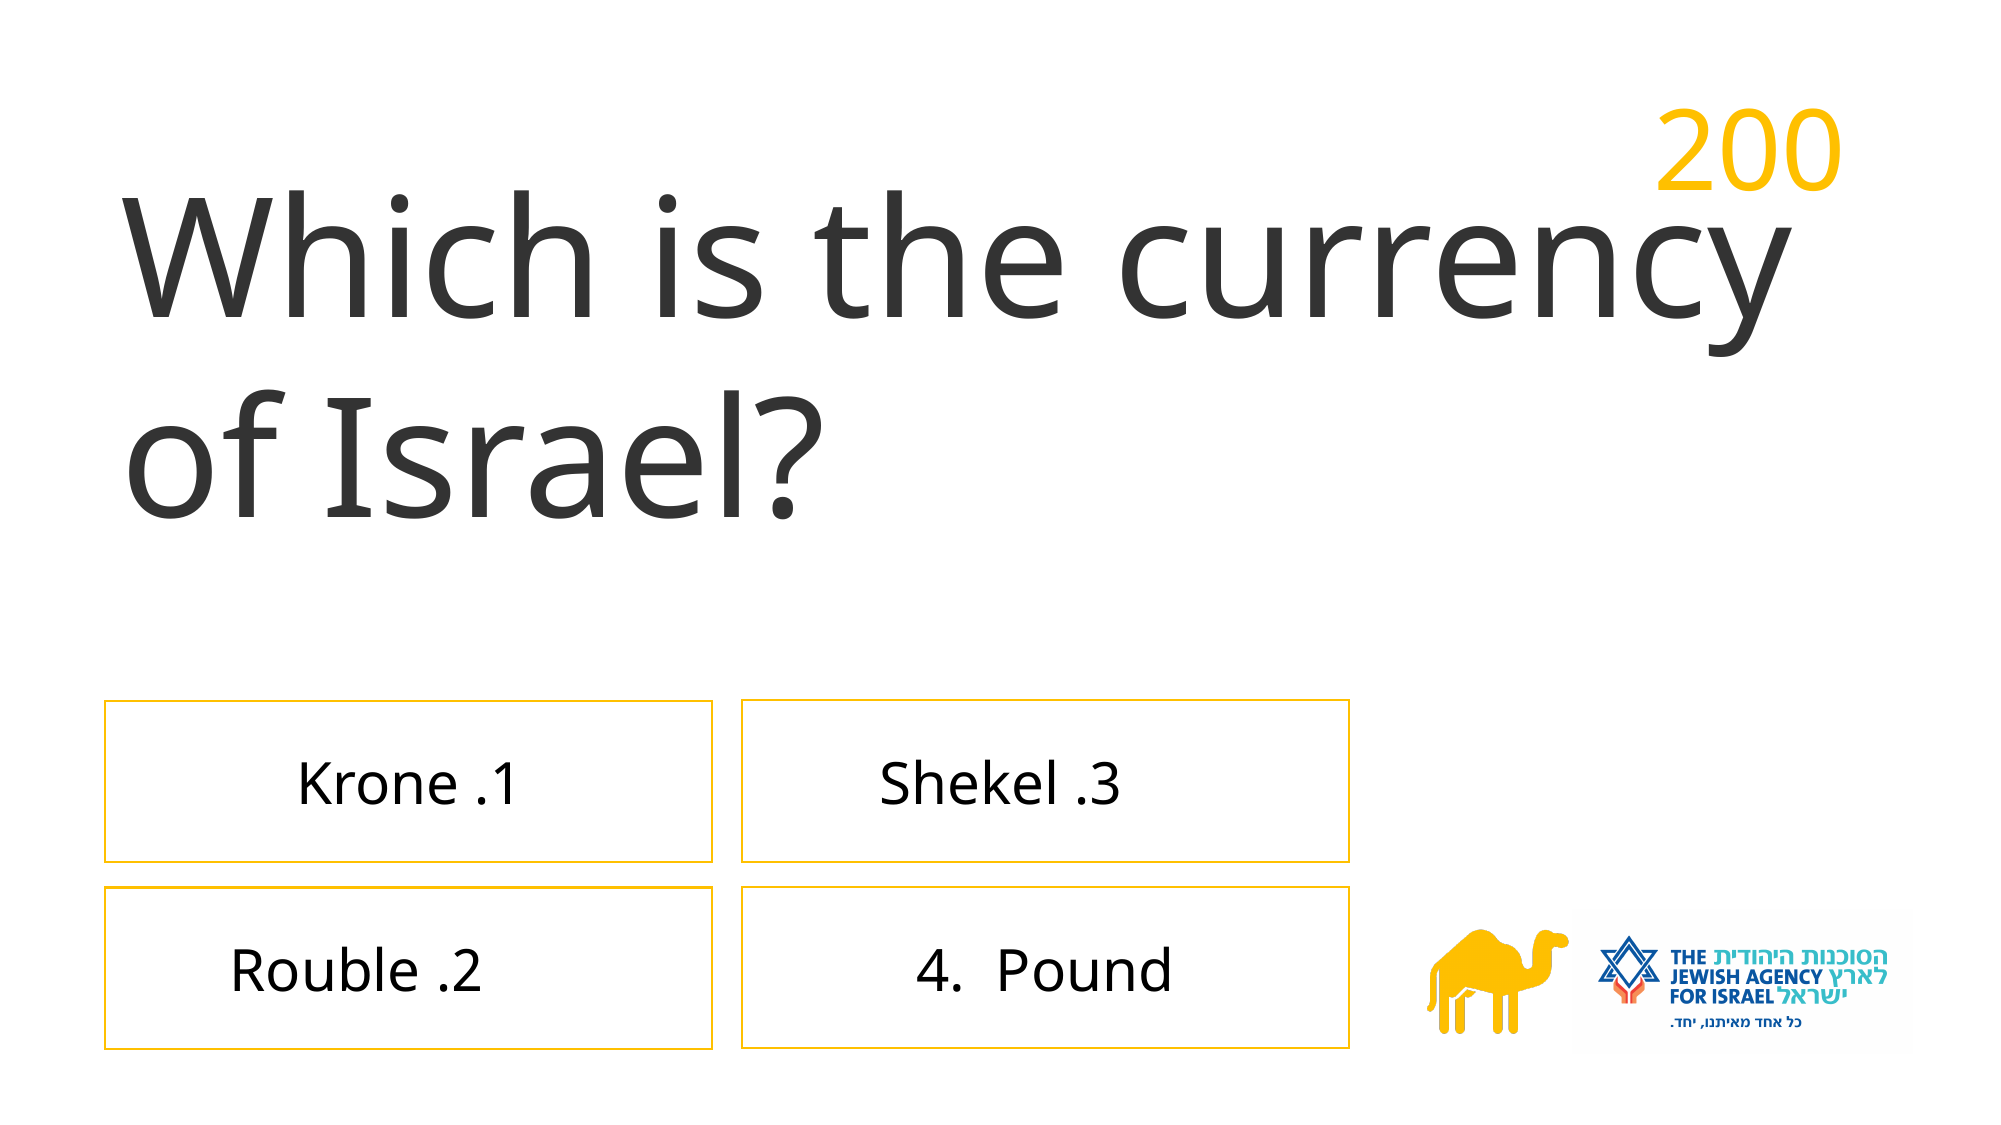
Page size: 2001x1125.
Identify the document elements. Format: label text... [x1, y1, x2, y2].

text_box 3. Shekel [741, 699, 1350, 863]
picture [1422, 906, 1913, 1057]
text_box 200 [1638, 71, 1903, 221]
text_box 4. Pound [741, 886, 1350, 1049]
text_box 2. Rouble [104, 886, 713, 1050]
text_box 1. Krone [104, 700, 713, 863]
text_box Which is the currency of Israel? [105, 143, 1815, 559]
